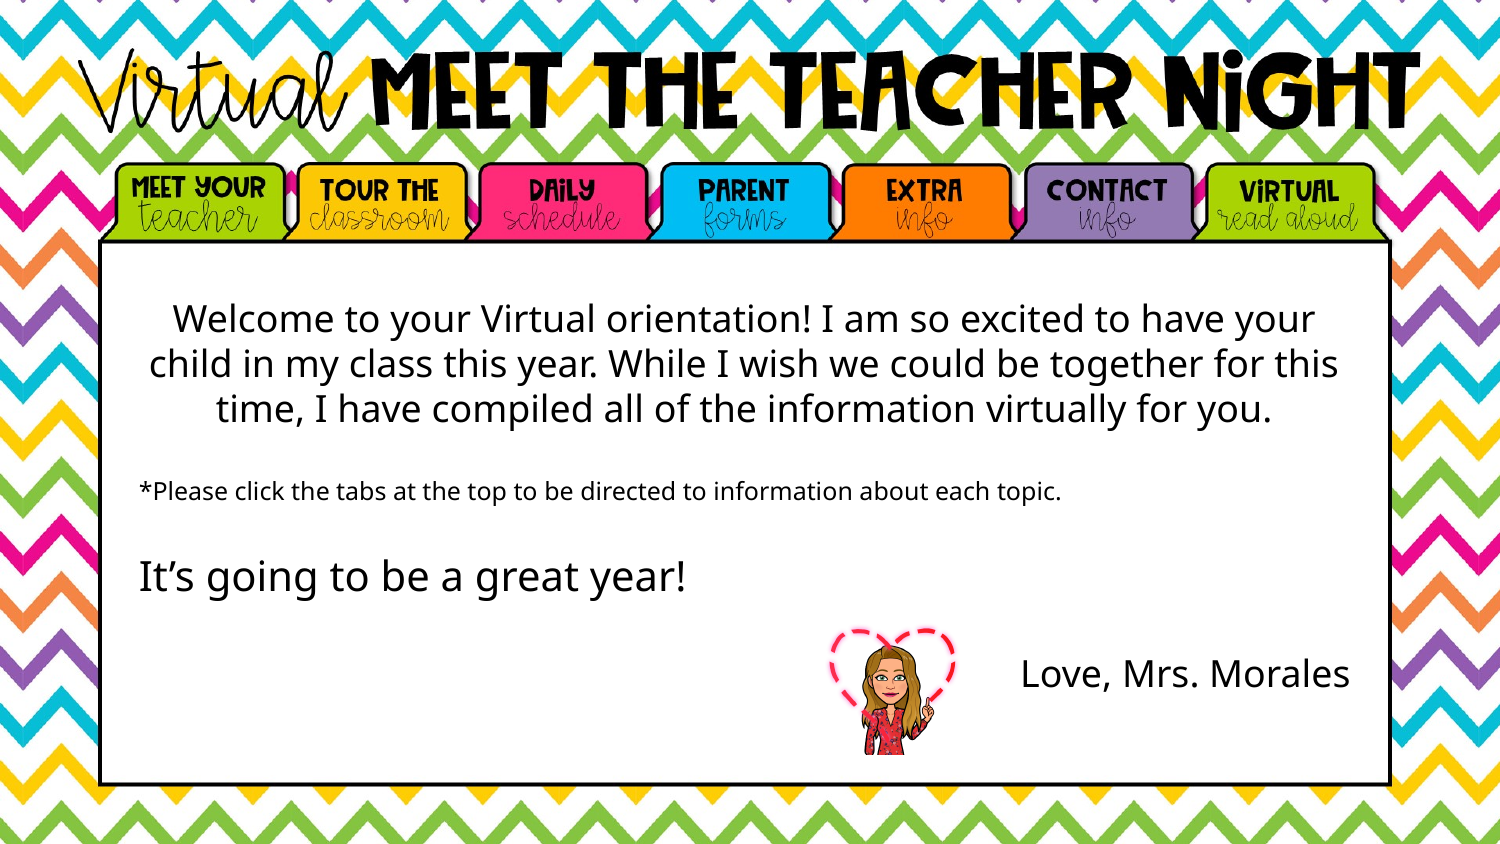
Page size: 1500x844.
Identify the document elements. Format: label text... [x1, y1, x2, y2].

text_box [665, 170, 824, 236]
text_box [847, 170, 1006, 236]
text_box [1028, 170, 1187, 236]
text_box Welcome to your Virtual orientation! I am so excited to have your child in my class this year. While I wish we could be together for this time, I have compiled all of the information virtually for you. *Please click the tabs at the top to be directed to information about each topic. It’s going to be a great year! Love, Mrs. Morales [123, 280, 1366, 755]
text_box [302, 170, 461, 236]
text_box [484, 170, 643, 236]
picture [0, 0, 1500, 844]
text_box [121, 170, 280, 236]
